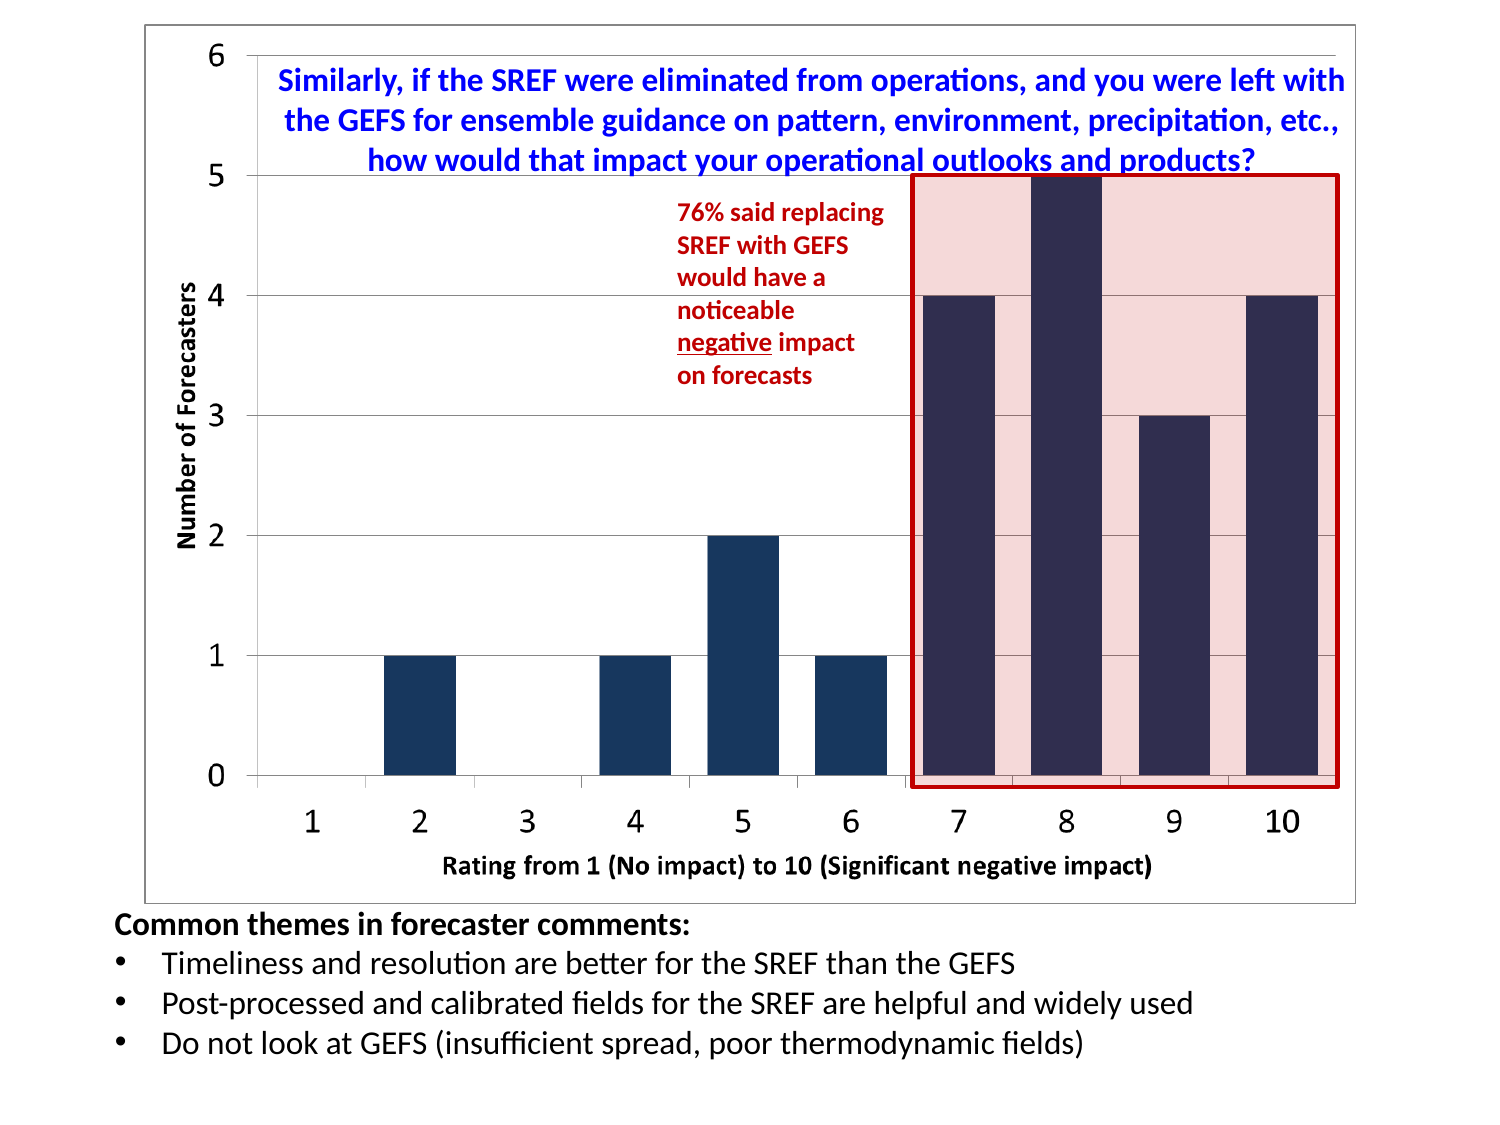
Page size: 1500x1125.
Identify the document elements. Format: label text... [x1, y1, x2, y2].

picture [144, 24, 1356, 905]
text_box Common themes in forecaster comments: Timeliness and resolution are better for the SREF than the GEFS Post-processed and calibrated fields for the SREF are helpful and widely used Do not look at GEFS (insufficient spread, poor thermodynamic fields) [24, 894, 1475, 1069]
